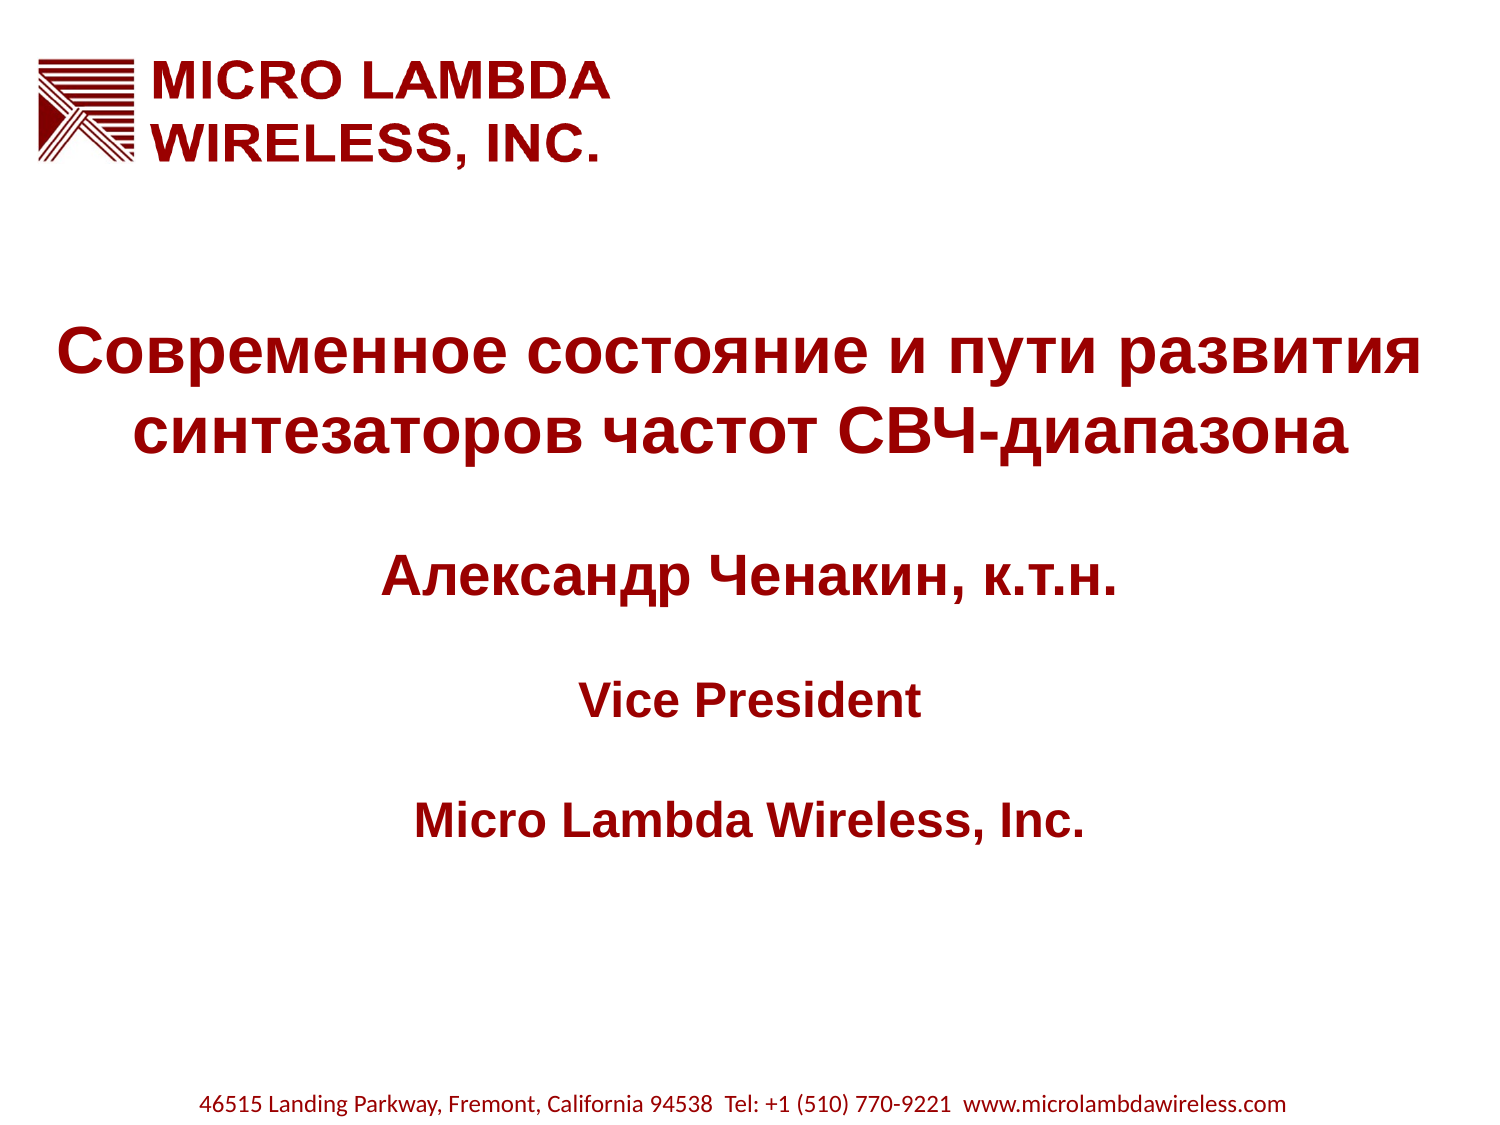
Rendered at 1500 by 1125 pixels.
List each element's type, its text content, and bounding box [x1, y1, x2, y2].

footer 46515 Landing Parkway, Fremont, California 94538 Tel: +1 (510) 770-9221 www.microlambdawireless.com [0, 1080, 1500, 1125]
text_box Современное состояние и пути развития синтезаторов частот СВЧ-диапазона Александр Ченакин, к.т.н. Vice President Micro Lambda Wireless, Inc. [0, 299, 1500, 855]
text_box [37, 31, 750, 205]
